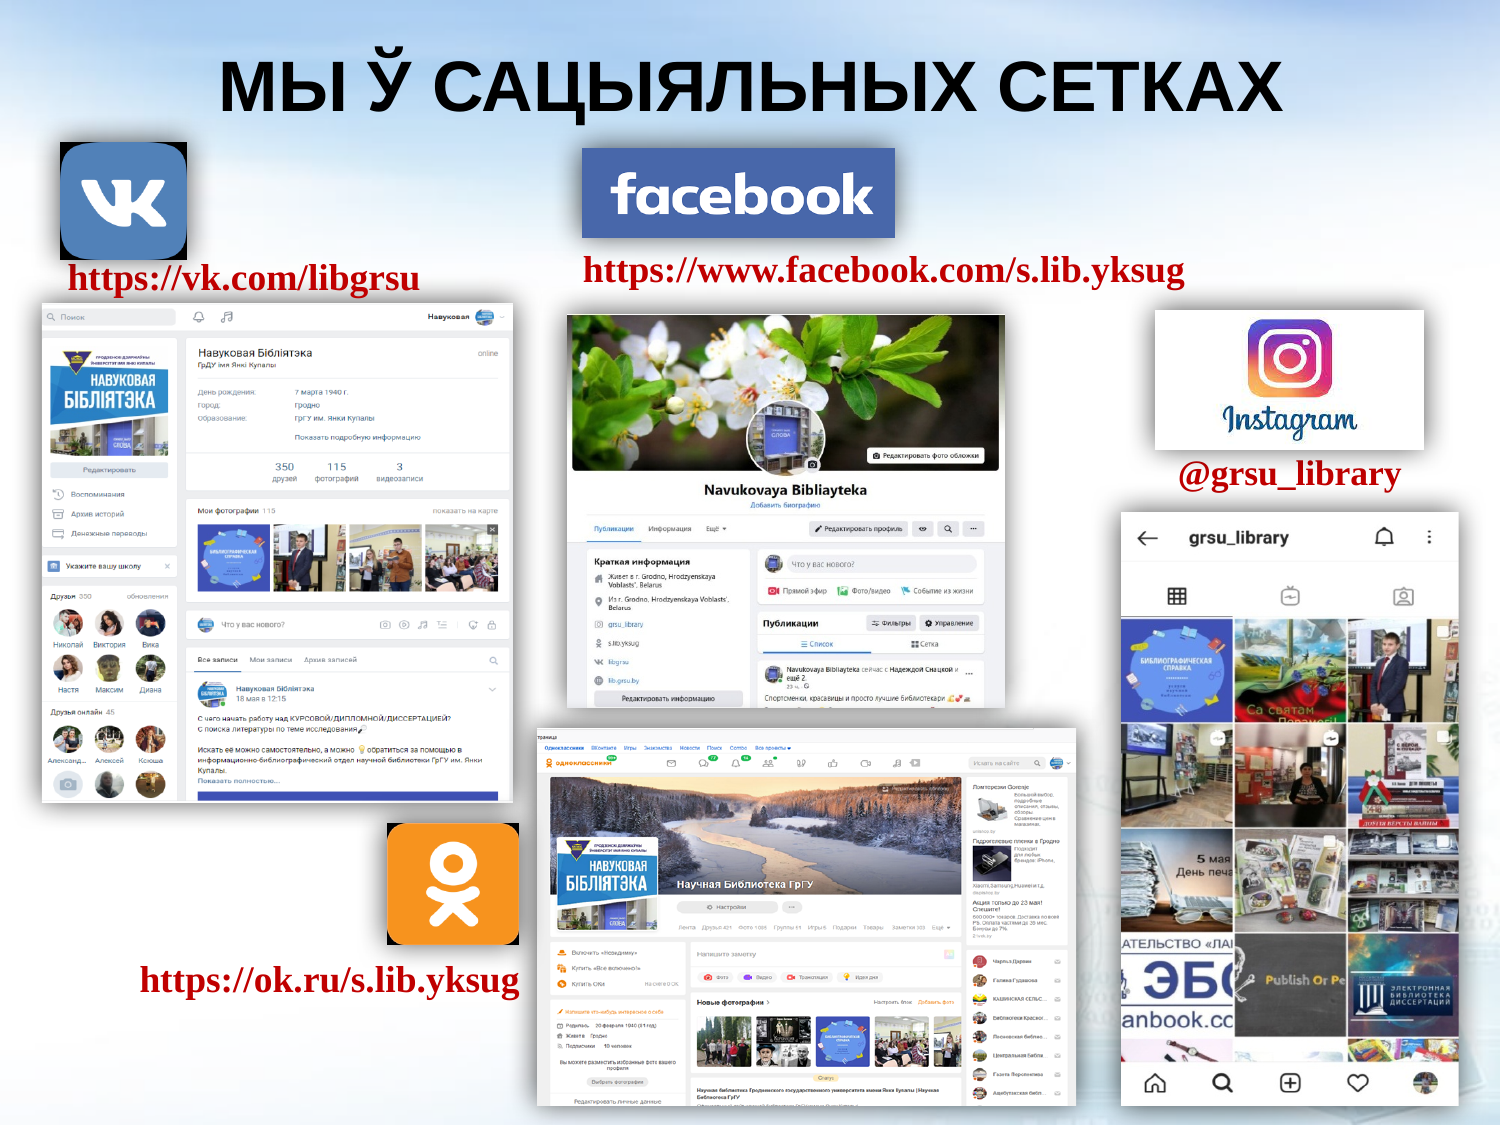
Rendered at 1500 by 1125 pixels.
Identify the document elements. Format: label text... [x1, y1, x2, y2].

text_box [41, 142, 1459, 1107]
text_box МЫ Ў САЦЫЯЛЬНЫХ СЕТКАХ [76, 7, 1427, 141]
